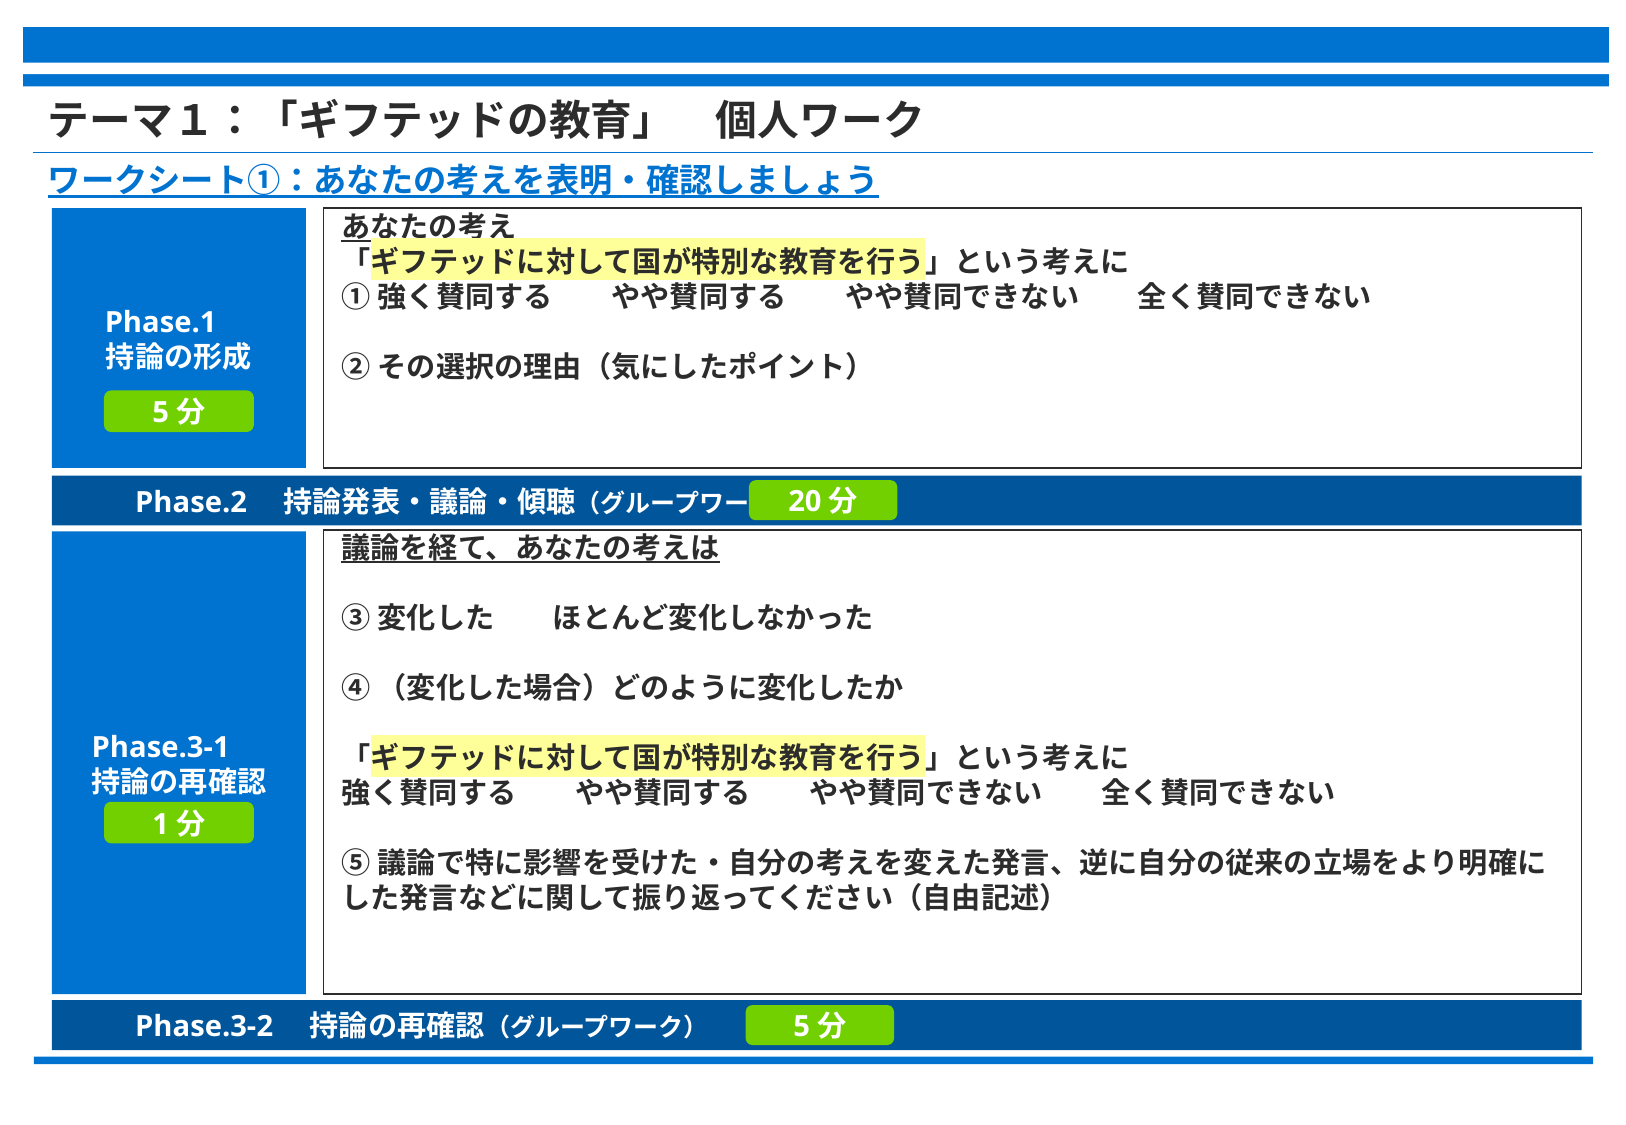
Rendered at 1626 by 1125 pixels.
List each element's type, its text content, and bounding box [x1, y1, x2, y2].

text_box 20分 [747, 479, 899, 522]
list ワークシート①：あなたの考えを表明・確認しましょう [32, 156, 1593, 262]
text_box Phase.1 持論の形成 [51, 207, 307, 469]
text_box 5分 [102, 389, 255, 434]
text_box 議論を経て、あなたの考えは ③変化した ほとんど変化しなかった ④（変化した場合）どのように変化したか 「ギフテッドに対して国が特別な教育を行う」という考えに 強く賛同する やや賛同する やや賛同できない 全く賛同できない ⑤議論で特に影響を受けた・自分の考えを変えた発言、逆に自分の従来の立場をより明確にした発言などに関して振り返ってください（自由記述） [323, 529, 1583, 995]
text_box Phase.3-1 持論の再確認 [51, 530, 307, 995]
text_box Phase.2 持論発表・議論・傾聴（グループワーク） [51, 475, 1583, 527]
text_box Phase.3-2 持論の再確認（グループワーク） [51, 999, 1583, 1051]
text_box 1分 [103, 800, 255, 845]
text_box 5分 [744, 1004, 896, 1047]
title テーマ１：「ギフテッドの教育」 個人ワーク [32, 92, 1593, 153]
text_box あなたの考え 「ギフテッドに対して国が特別な教育を行う」という考えに ①強く賛同する やや賛同する やや賛同できない 全く賛同できない ②その選択の理由（気にしたポイント） [323, 207, 1583, 469]
